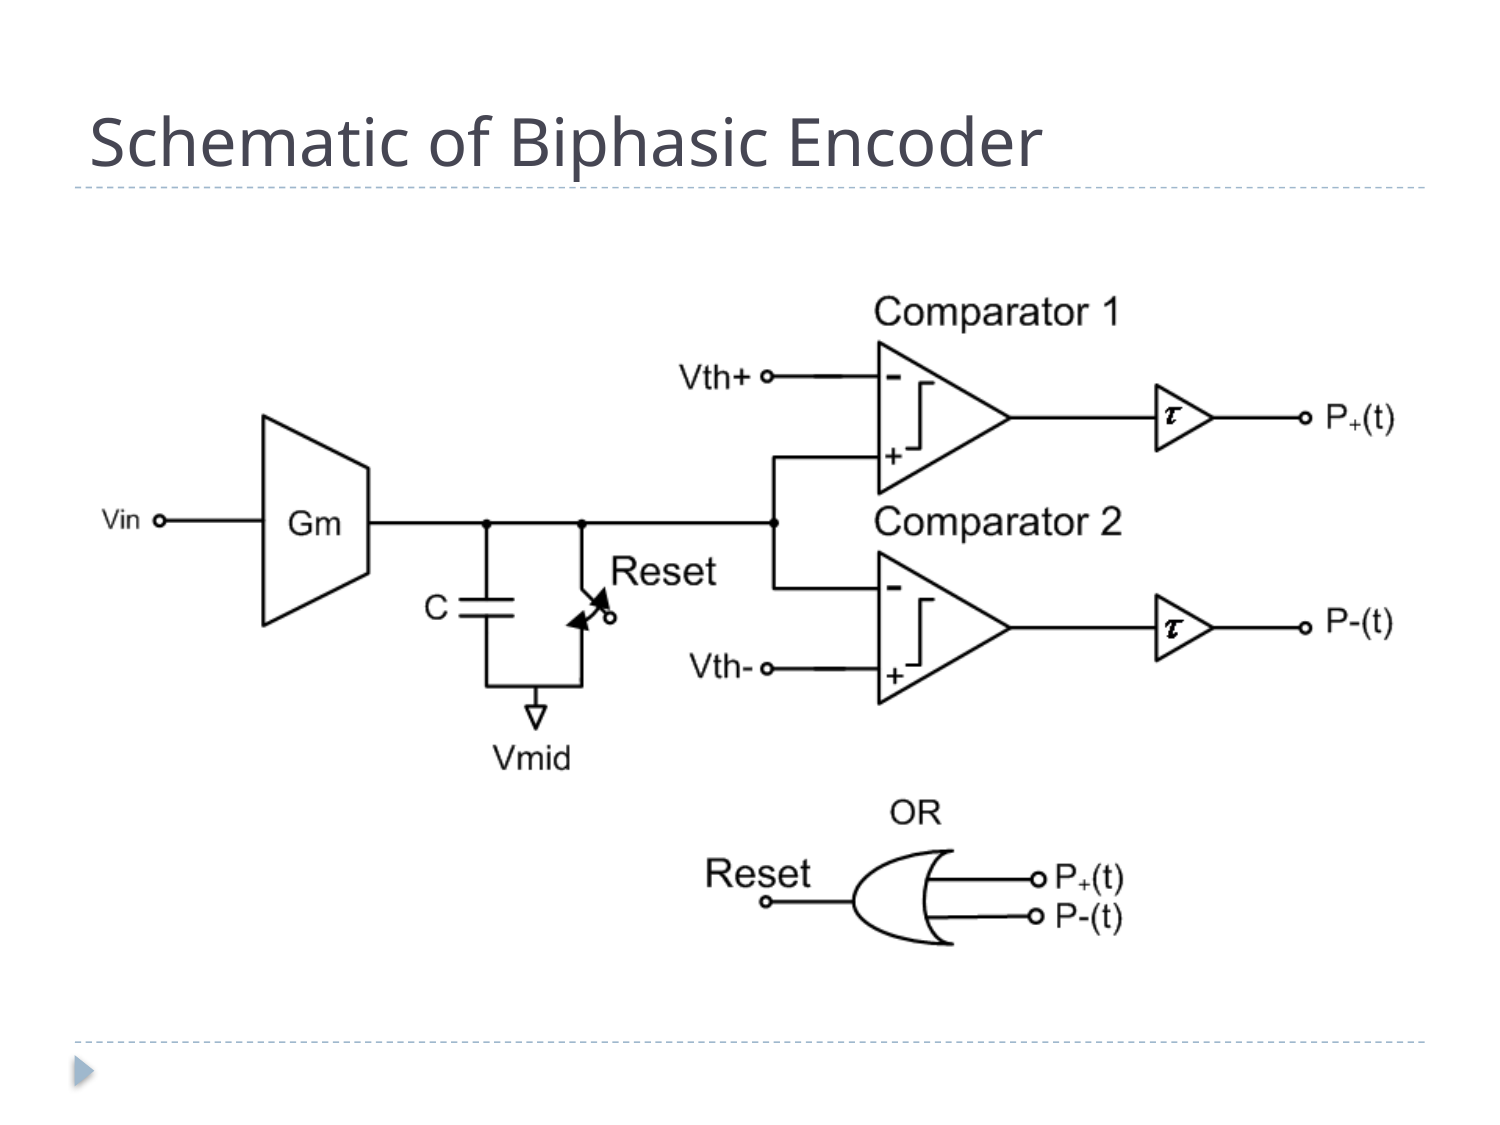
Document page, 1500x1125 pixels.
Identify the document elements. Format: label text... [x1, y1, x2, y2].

picture [99, 279, 1401, 951]
title Schematic of Biphasic Encoder [75, 24, 1425, 188]
